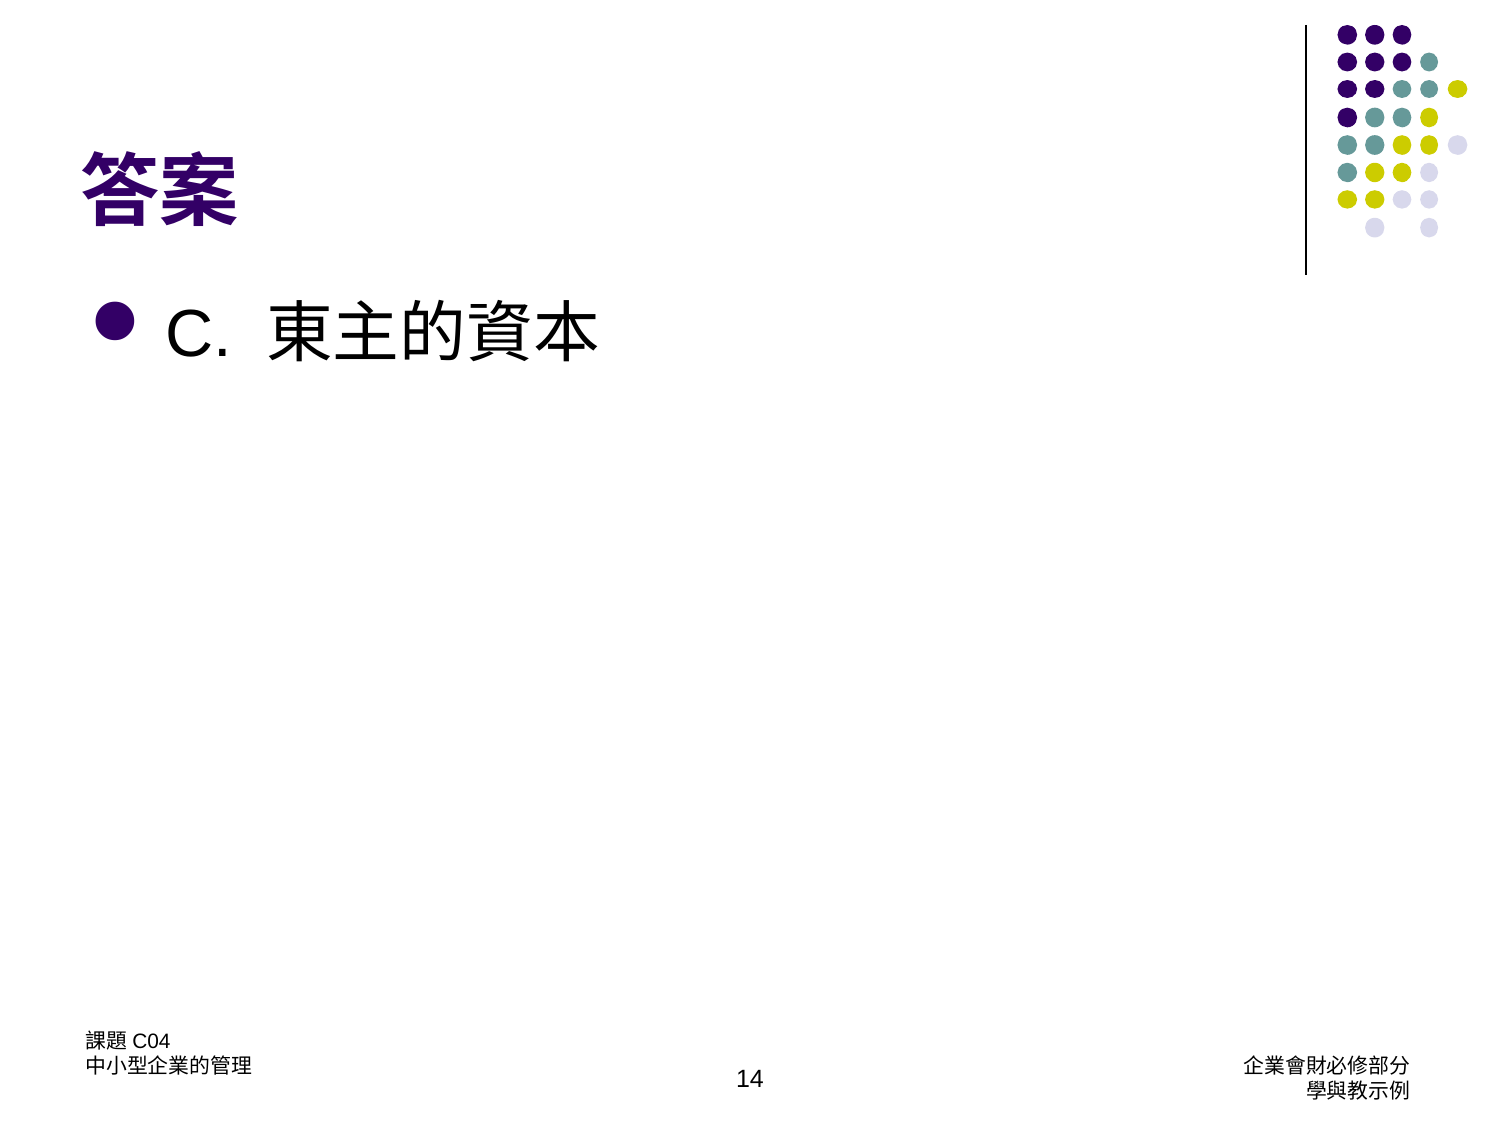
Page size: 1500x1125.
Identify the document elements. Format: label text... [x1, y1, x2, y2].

text_box 14 [512, 1024, 988, 1100]
text_box 企業會財必修部分 學與教示例 [868, 1020, 1425, 1096]
text_box 課題C04 中小型企業的管理 [70, 1020, 421, 1096]
list C. 東主的資本 [75, 282, 1425, 1006]
title 答案 [65, 31, 1303, 244]
